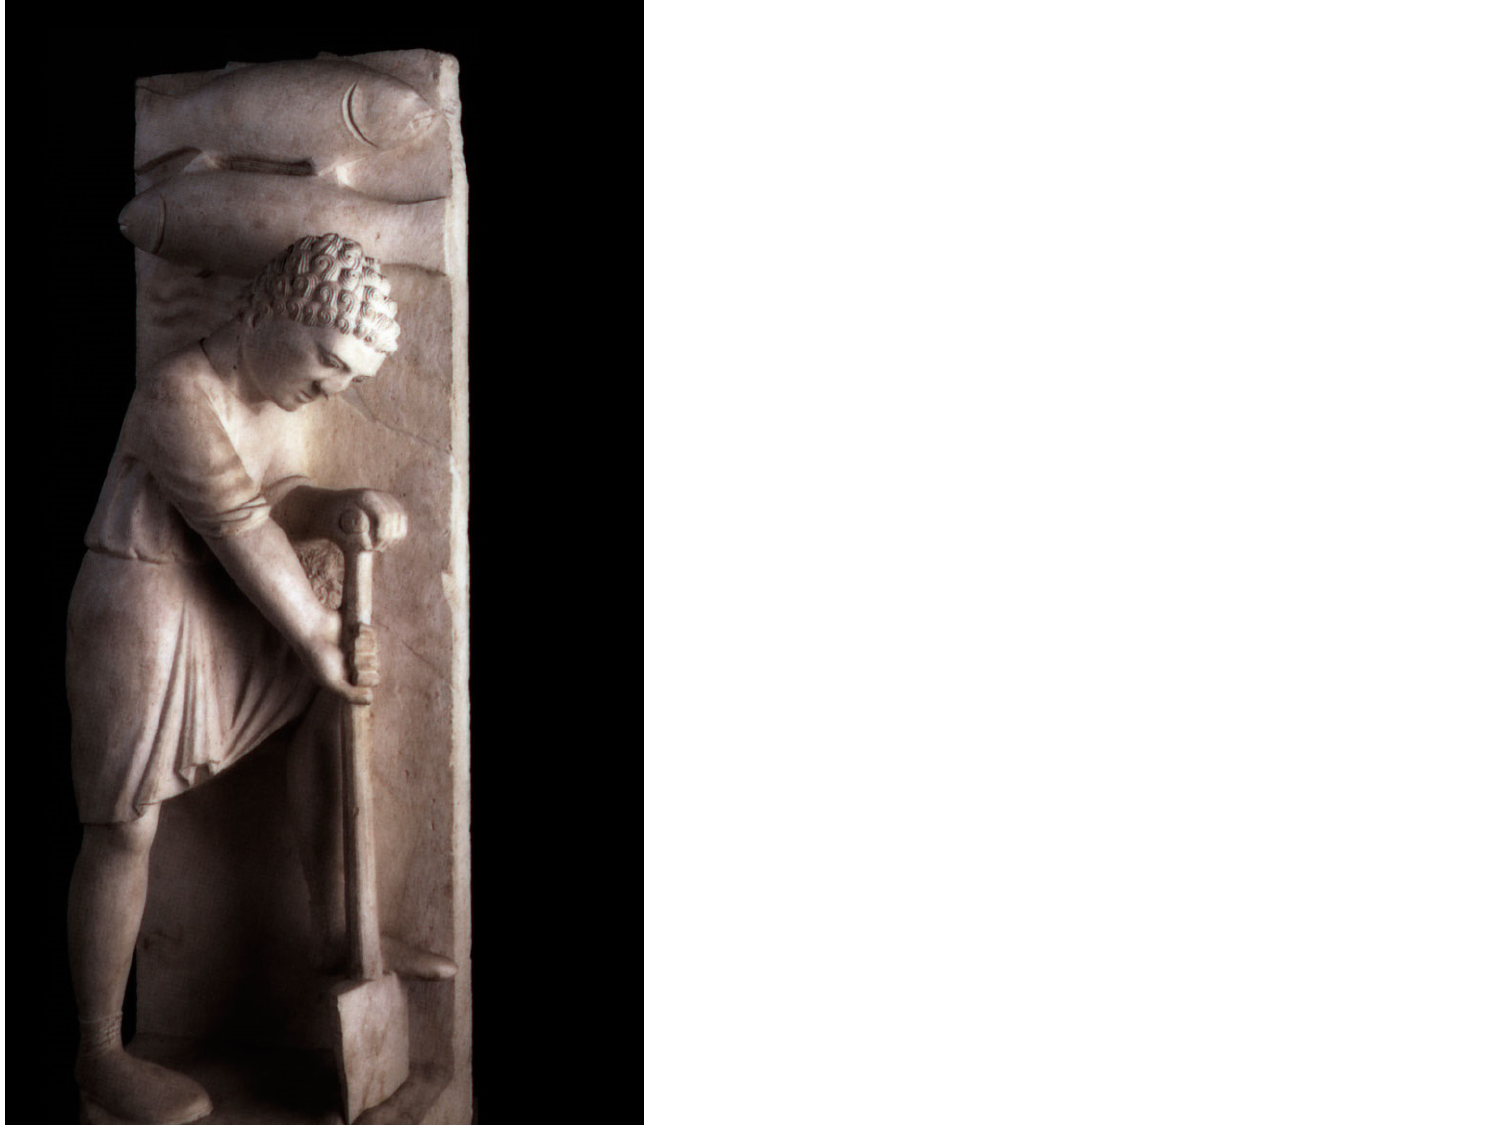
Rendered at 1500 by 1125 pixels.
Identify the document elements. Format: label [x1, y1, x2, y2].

list [5, 0, 644, 1125]
